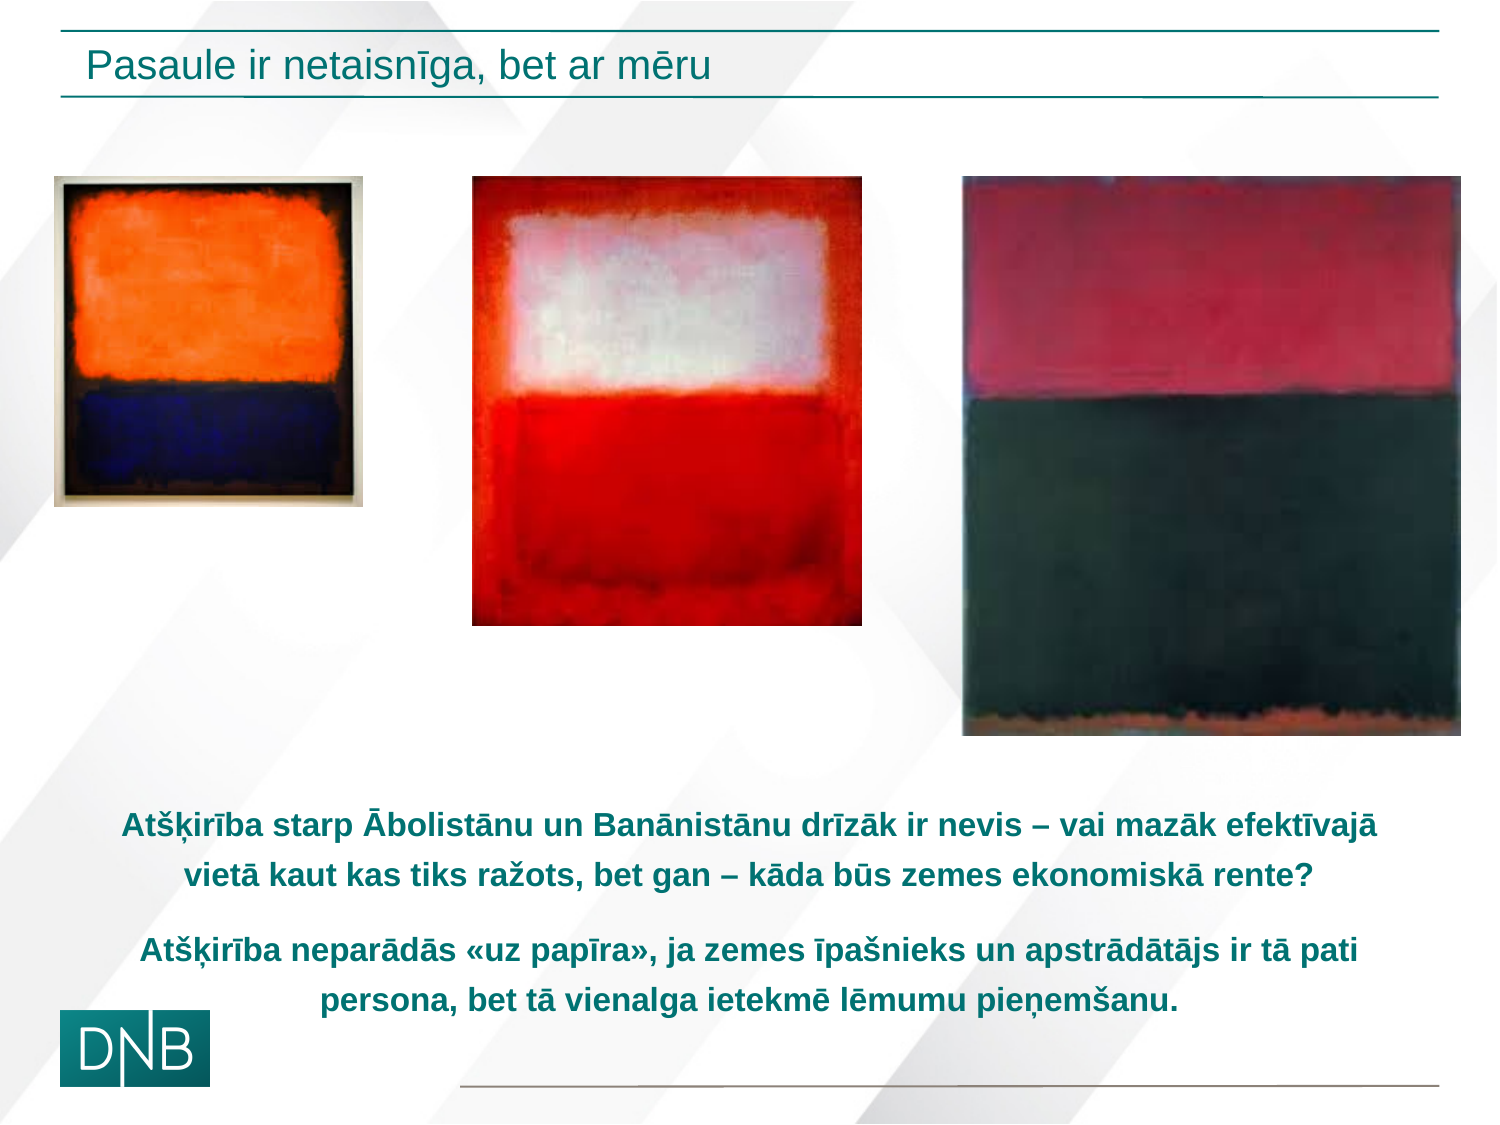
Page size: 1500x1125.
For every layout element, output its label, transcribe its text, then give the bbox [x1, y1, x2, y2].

picture [0, 1, 1500, 1124]
text_box Atšķirība starp Ābolistānu un Banānistānu drīzāk ir nevis – vai mazāk efektīvajā vietā kaut kas tiks ražots, bet gan – kāda būs zemes ekonomiskā rente? Atšķirība neparādās «uz papīra», ja zemes īpašnieks un apstrādātājs ir tā pati persona, bet tā vienalga ietekmē lēmumu pieņemšanu. [74, 771, 1425, 1090]
title Pasaule ir netaisnīga, bet ar mēru [75, 16, 1425, 120]
